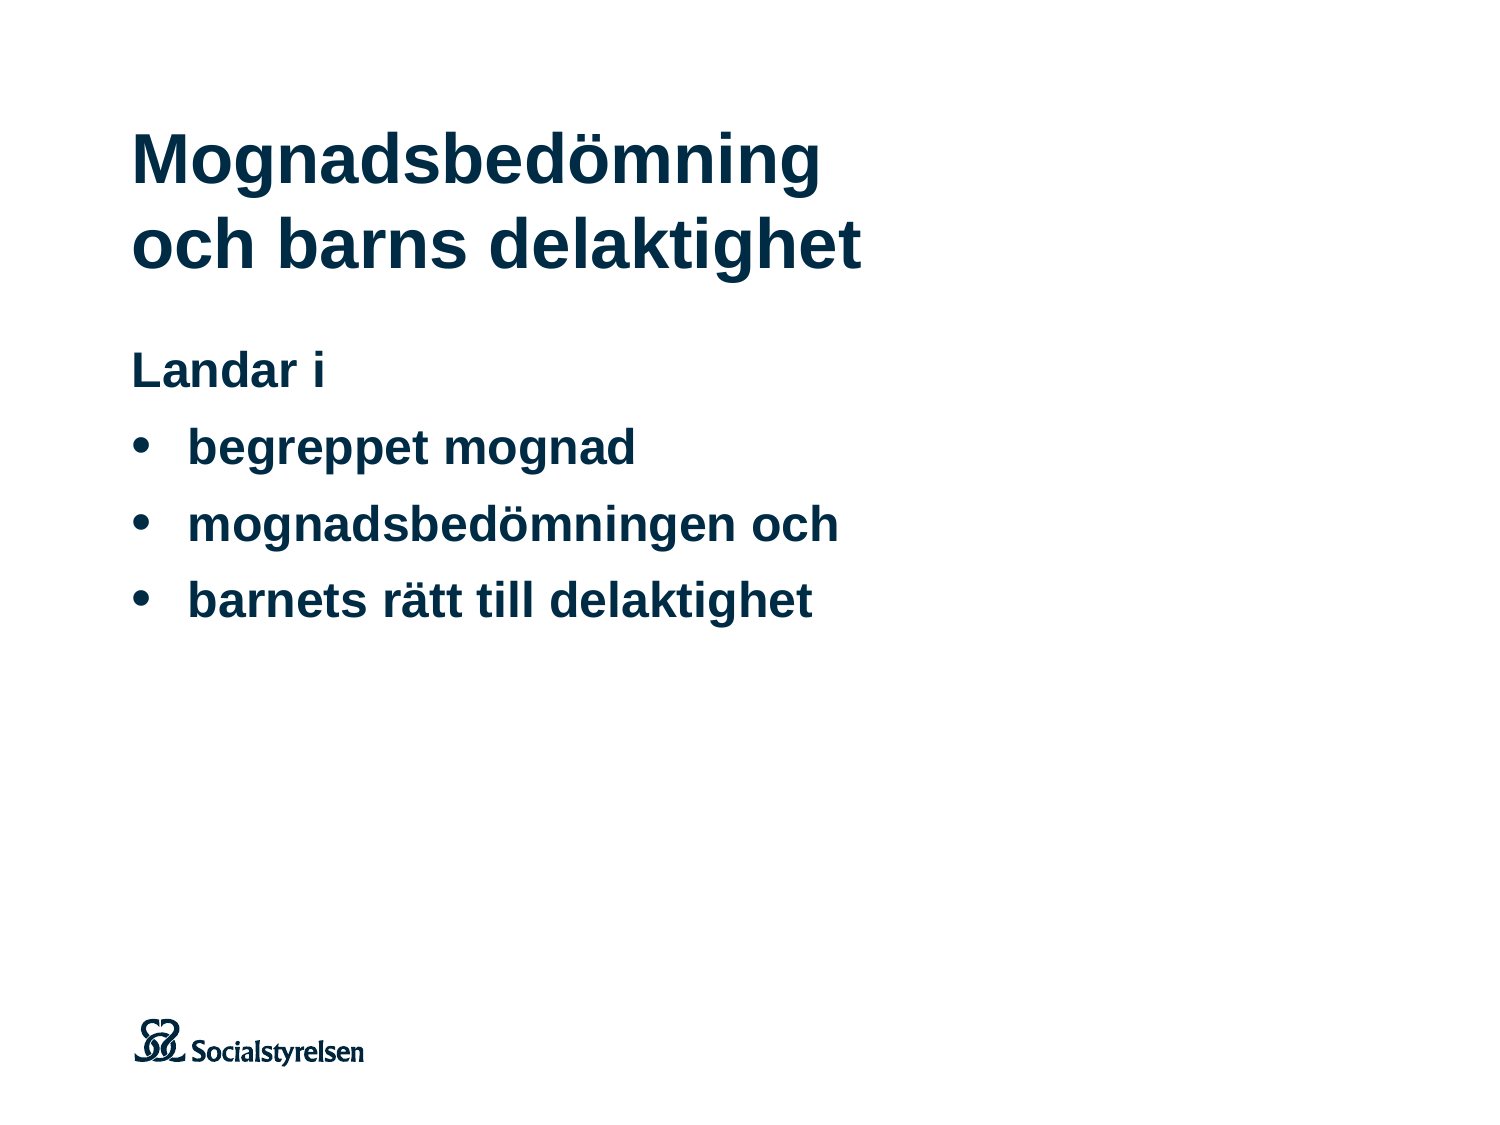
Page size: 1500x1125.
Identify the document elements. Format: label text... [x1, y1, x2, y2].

title Mognadsbedömning och barns delaktighet [131, 112, 1272, 326]
list Landar i begreppet mognad mognadsbedömningen och barnets rätt till delaktighet [131, 337, 1274, 927]
